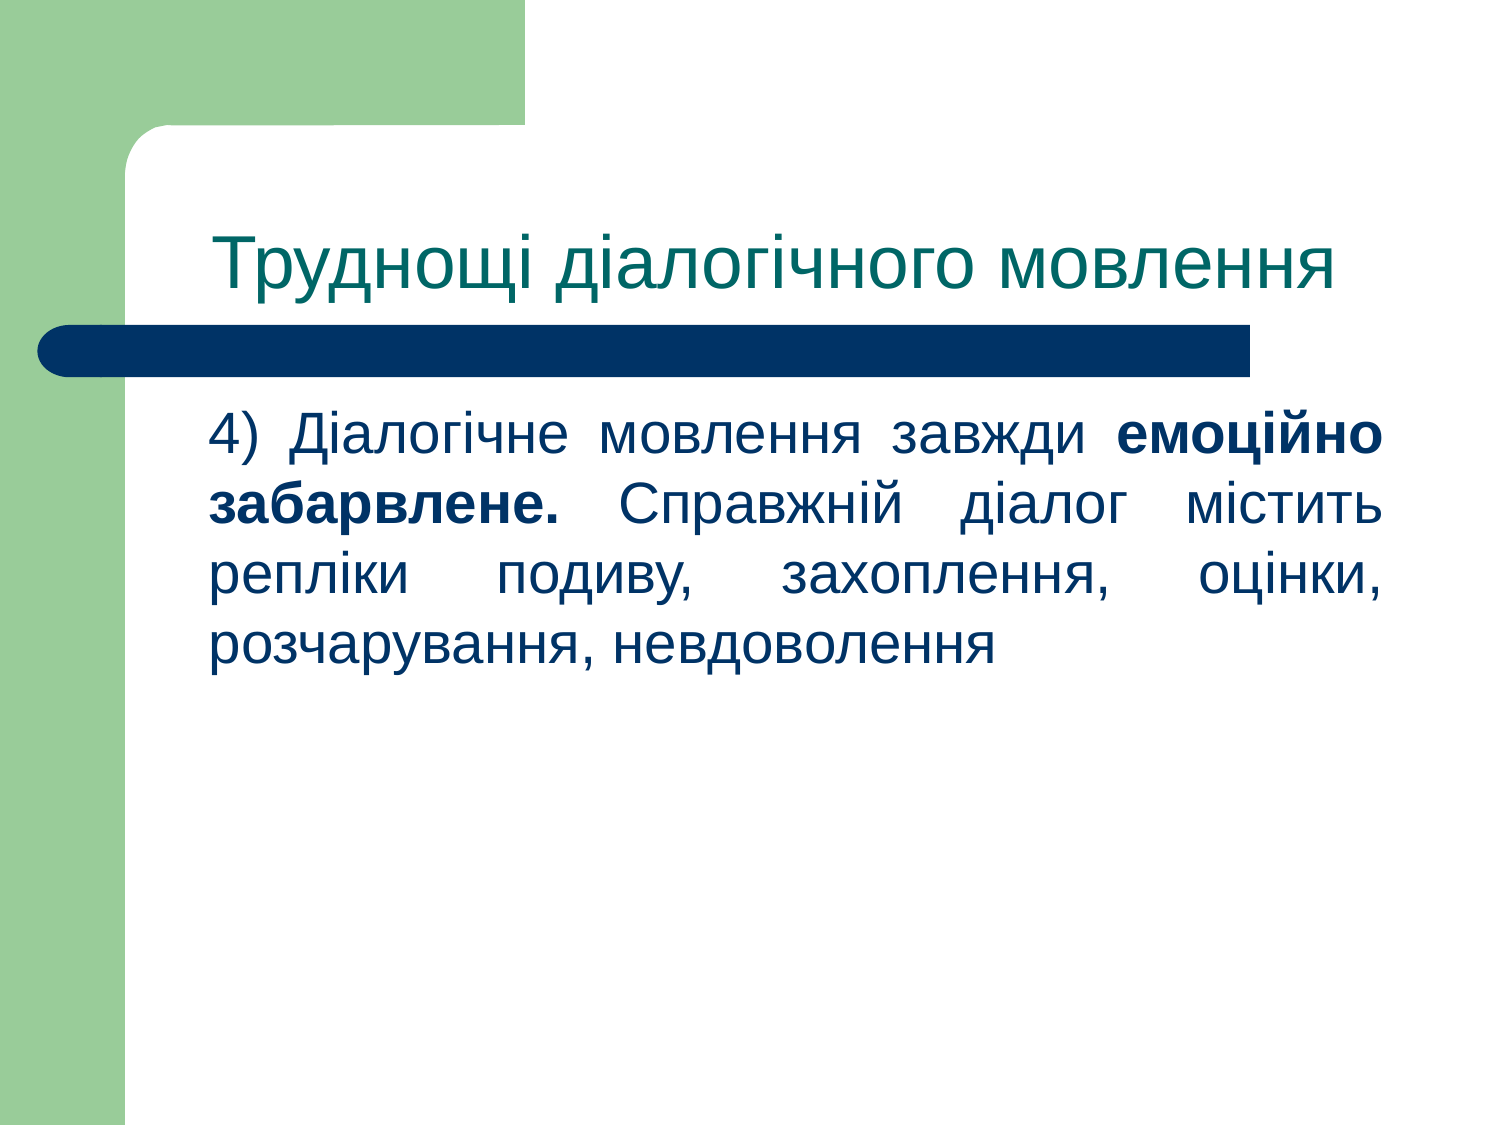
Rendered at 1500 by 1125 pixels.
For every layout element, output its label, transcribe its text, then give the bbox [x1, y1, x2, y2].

title Труднощі діалогічного мовлення [125, 125, 1425, 313]
list 4) Діалогічне мовлення завжди емоційно забарвлене. Справжній діалог містить репліки подиву, захоплення, оцінки, розчарування, невдоволення [137, 387, 1400, 999]
